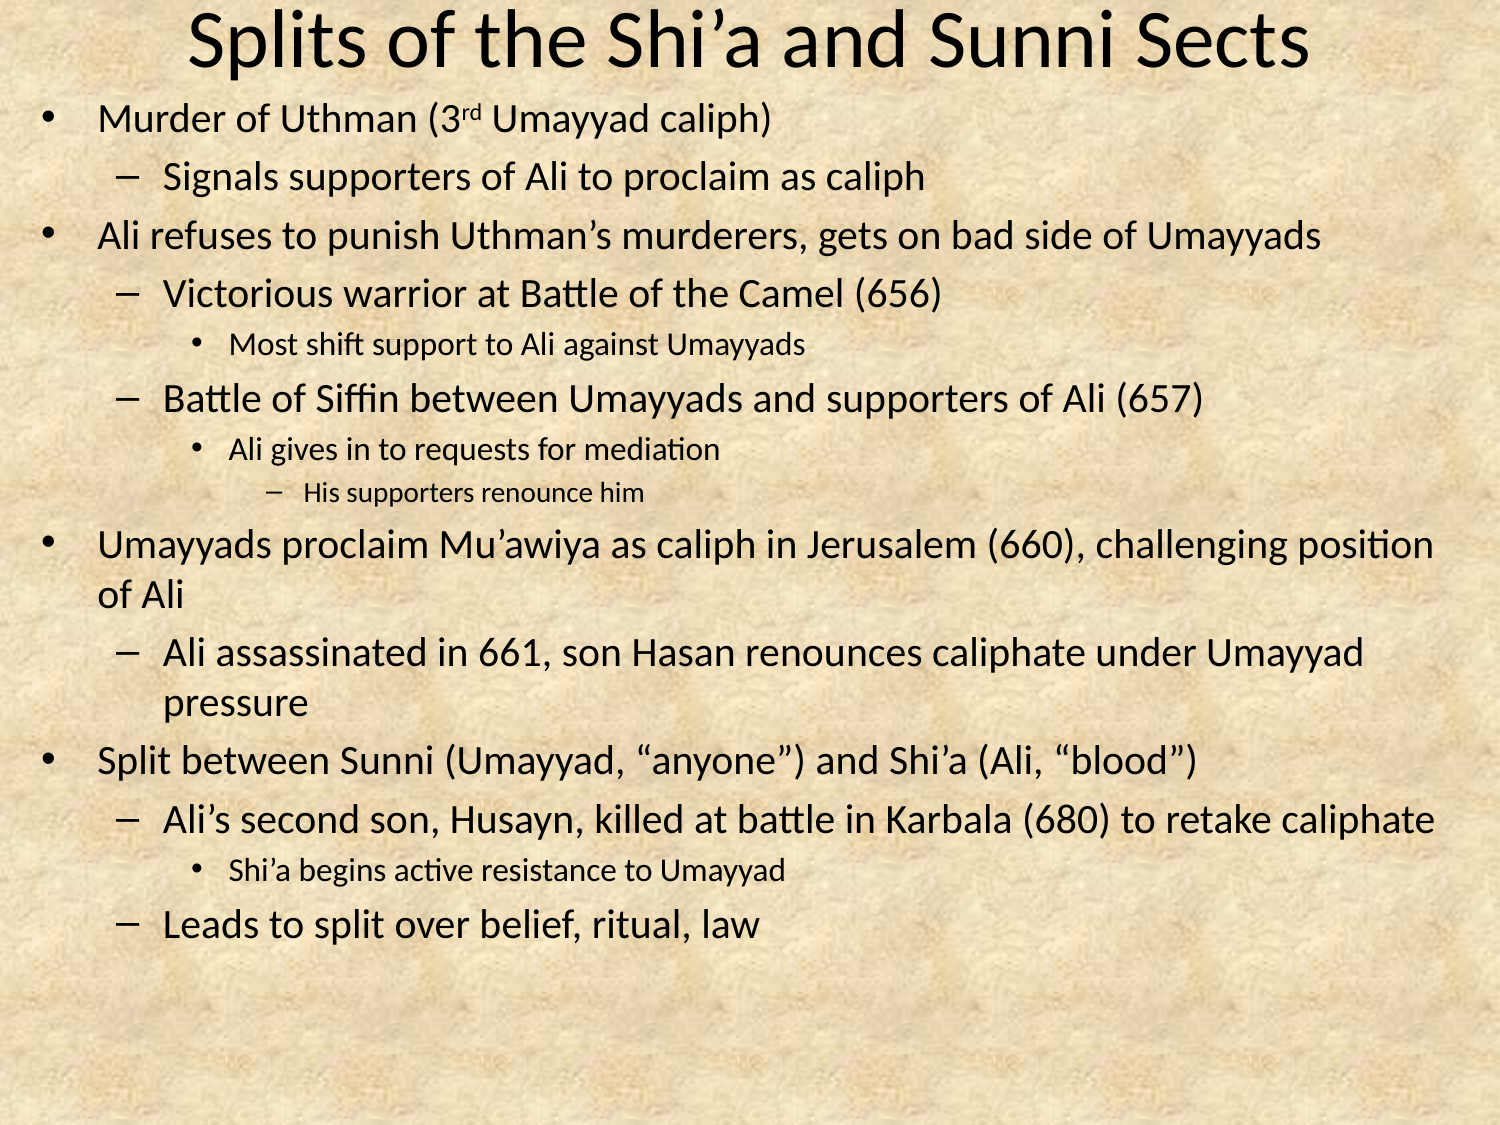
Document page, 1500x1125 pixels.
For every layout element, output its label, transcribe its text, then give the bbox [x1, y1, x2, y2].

title Splits of the Shi’a and Sunni Sects [75, 0, 1425, 83]
list Murder of Uthman (3rd Umayyad caliph) Signals supporters of Ali to proclaim as caliph Ali refuses to punish Uthman’s murderers, gets on bad side of Umayyads Victorious warrior at Battle of the Camel (656) Most shift support to Ali against Umayyads Battle of Siffin between Umayyads and supporters of Ali (657) Ali gives in to requests for mediation His supporters renounce him Umayyads proclaim Mu’awiya as caliph in Jerusalem (660), challenging position of Ali Ali assassinated in 661, son Hasan renounces caliphate under Umayyad pressure Split between Sunni (Umayyad, “anyone”) and Shi’a (Ali, “blood”) Ali’s second son, Husayn, killed at battle in Karbala (680) to retake caliphate Shi’a begins active resistance to Umayyad Leads to split over belief, ritual, law [26, 83, 1469, 1097]
picture [0, 0, 1500, 1125]
